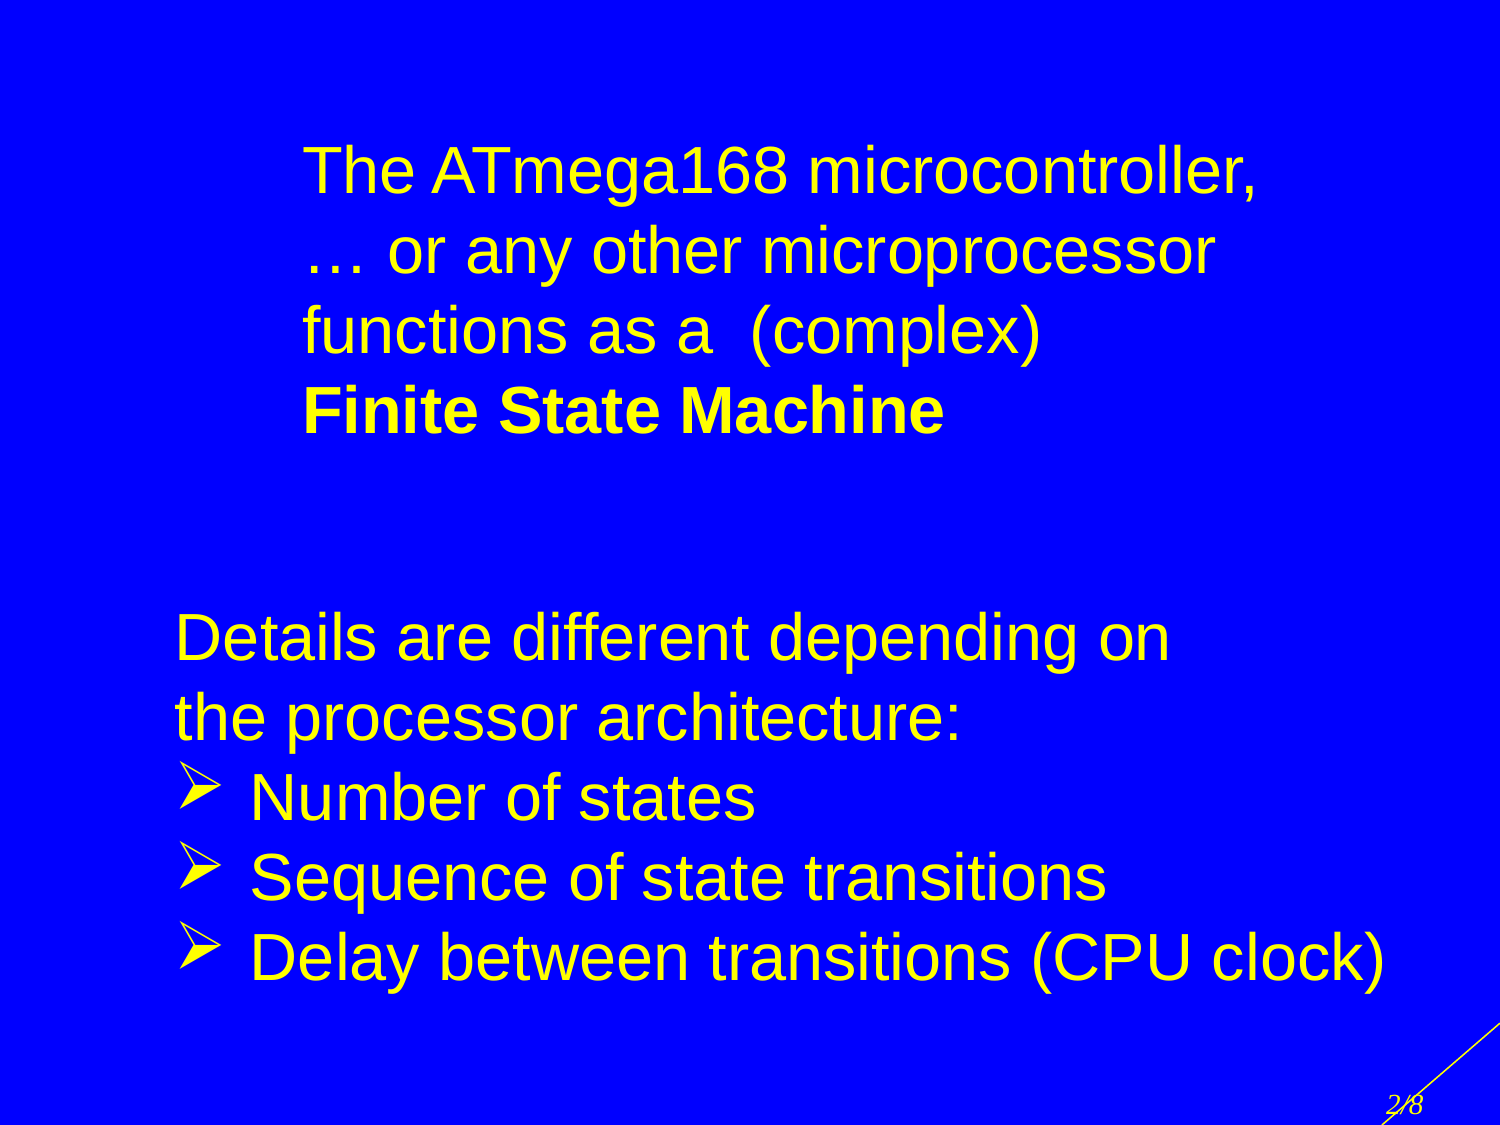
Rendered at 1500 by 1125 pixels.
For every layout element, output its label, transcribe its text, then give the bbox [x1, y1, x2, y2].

text_box The ATmega168 microcontroller, … or any other microprocessor functions as a (complex) Finite State Machine [287, 119, 1275, 455]
text_box Details are different depending on the processor architecture: Number of states Sequence of state transitions Delay between transitions (CPU clock) [159, 586, 1403, 1002]
